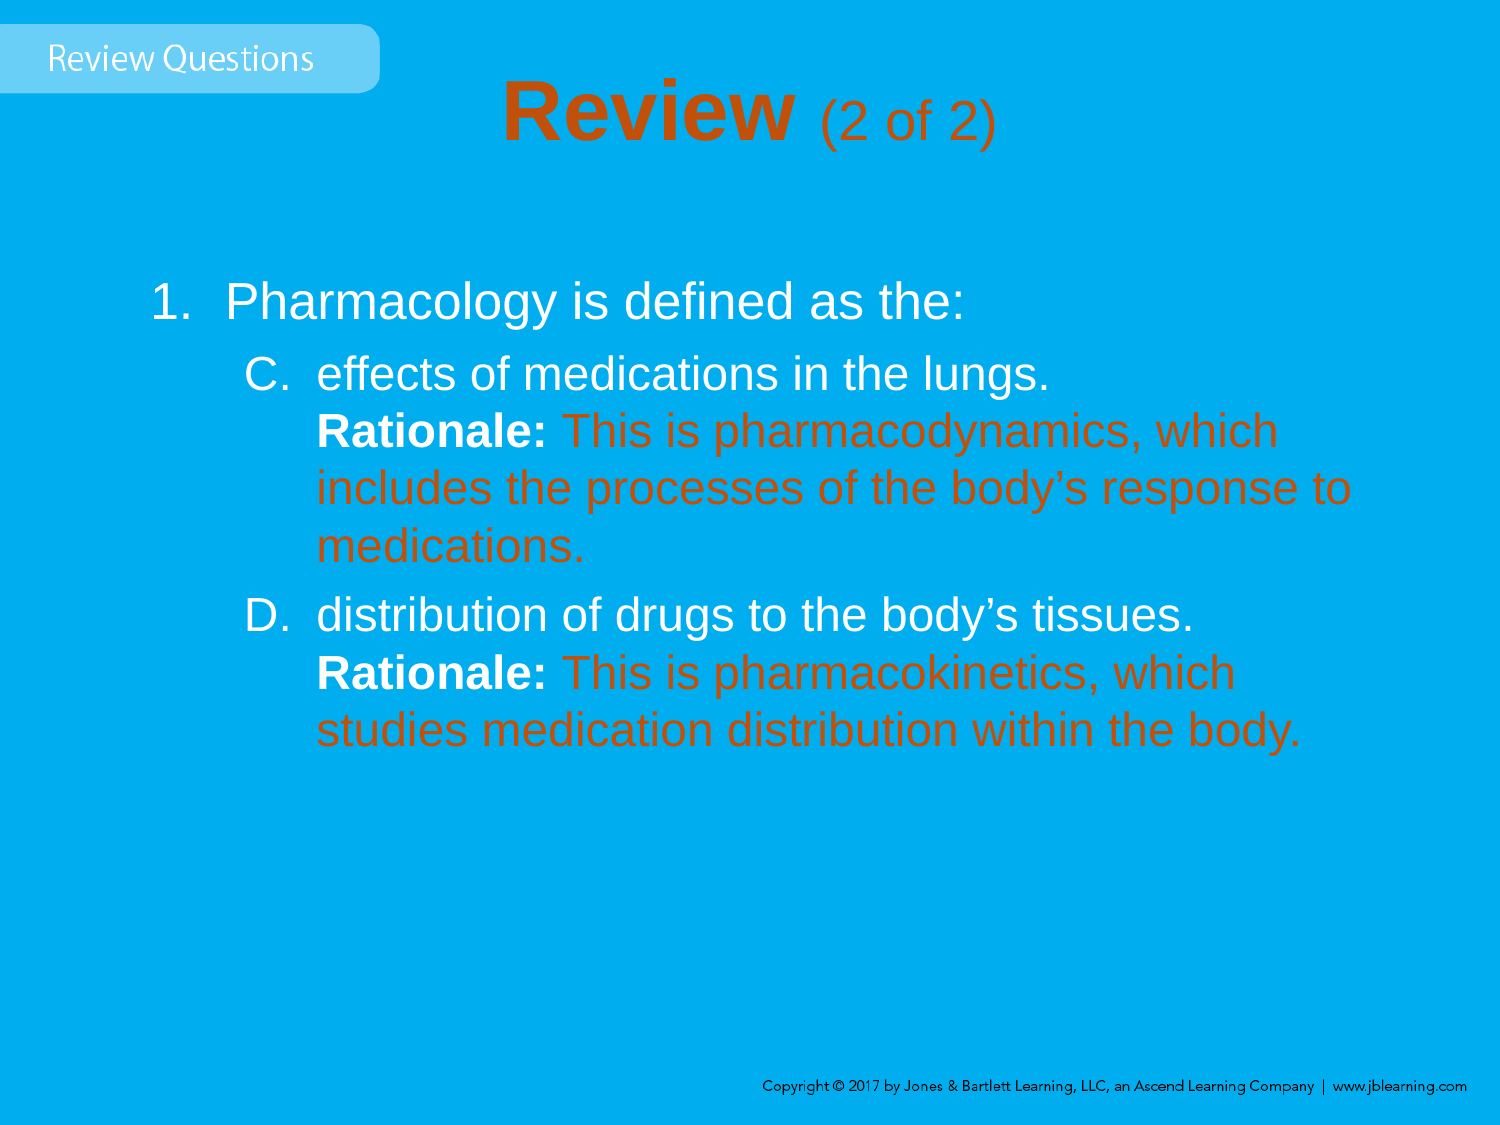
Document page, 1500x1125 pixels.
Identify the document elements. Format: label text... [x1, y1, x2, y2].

picture [0, 25, 377, 93]
list Pharmacology is defined as the: effects of medications in the lungs. Rationale: This is pharmacodynamics, which includes the processes of the body’s response to medications. distribution of drugs to the body’s tissues. Rationale: This is pharmacokinetics, which studies medication distribution within the body. [112, 237, 1388, 1025]
title Review (2 of 2) [112, 37, 1388, 188]
